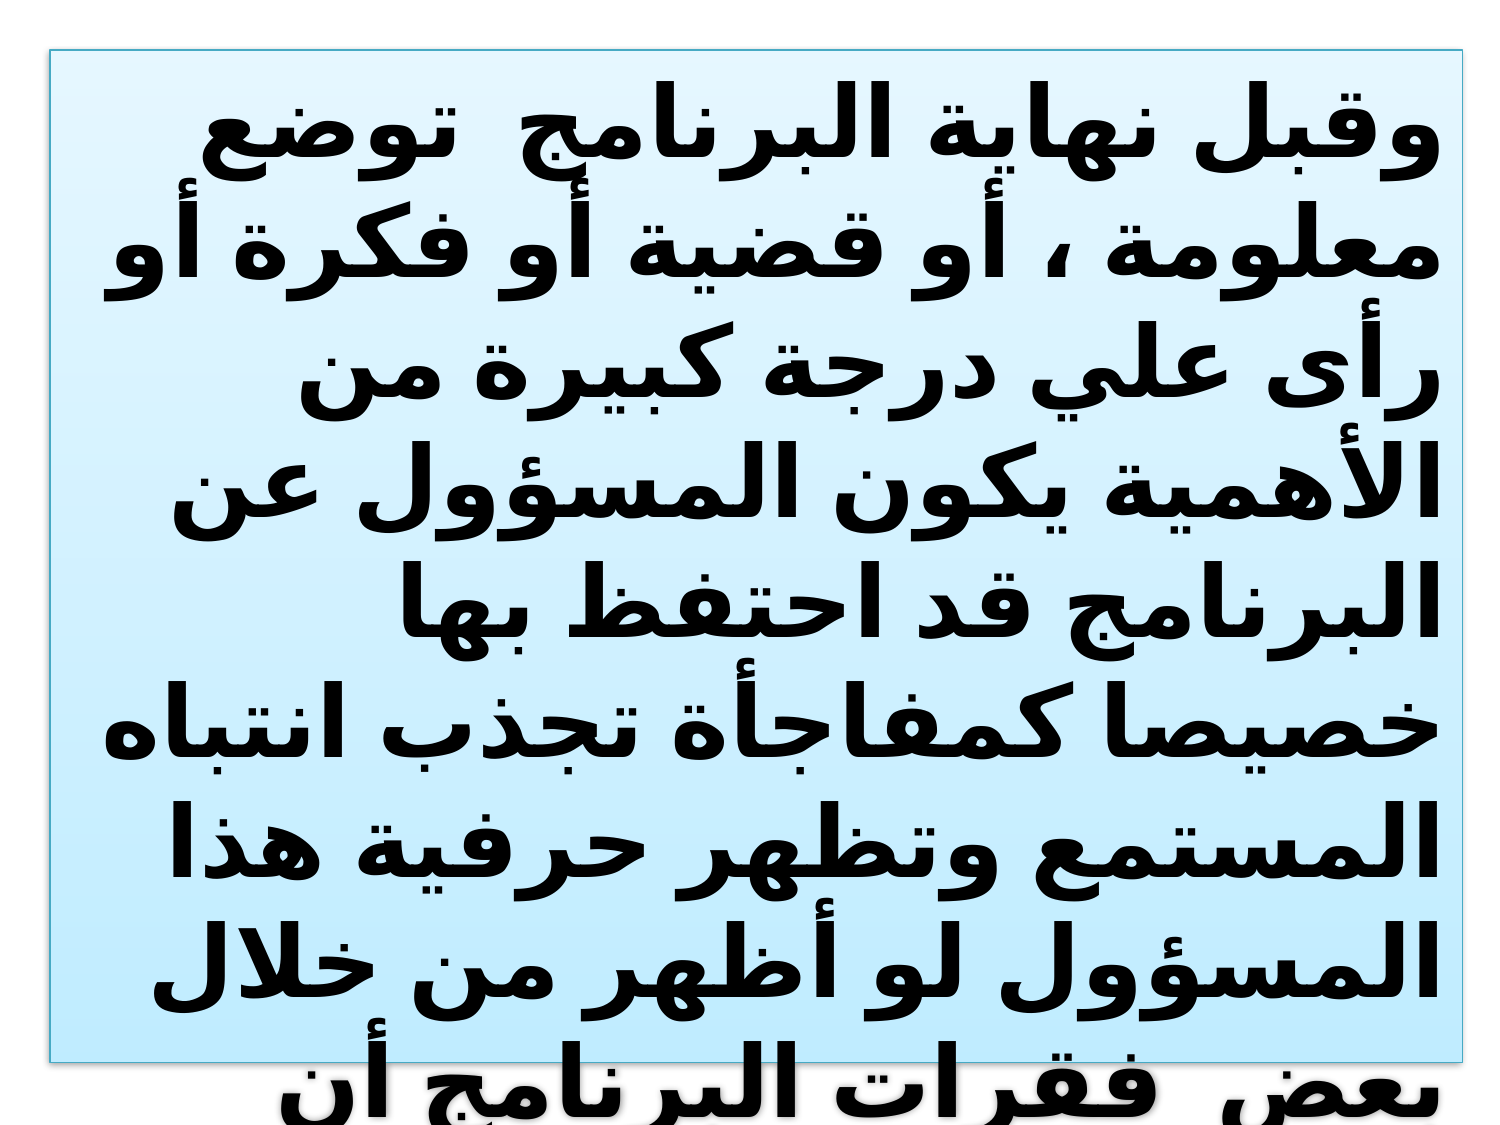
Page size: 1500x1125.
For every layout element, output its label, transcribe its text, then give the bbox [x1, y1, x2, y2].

list وقبل نهاية البرنامج توضع معلومة ، أو قضية أو فكرة أو رأى علي درجة كبيرة من الأهمية يكون المسؤول عن البرنامج قد احتفظ بها خصيصا كمفاجأة تجذب انتباه المستمع وتظهر حرفية هذا المسؤول لو أظهر من خلال بعض فقرات البرنامج أن هناك مفاجأة هامة في نهاية الحلقة [49, 49, 1463, 1063]
